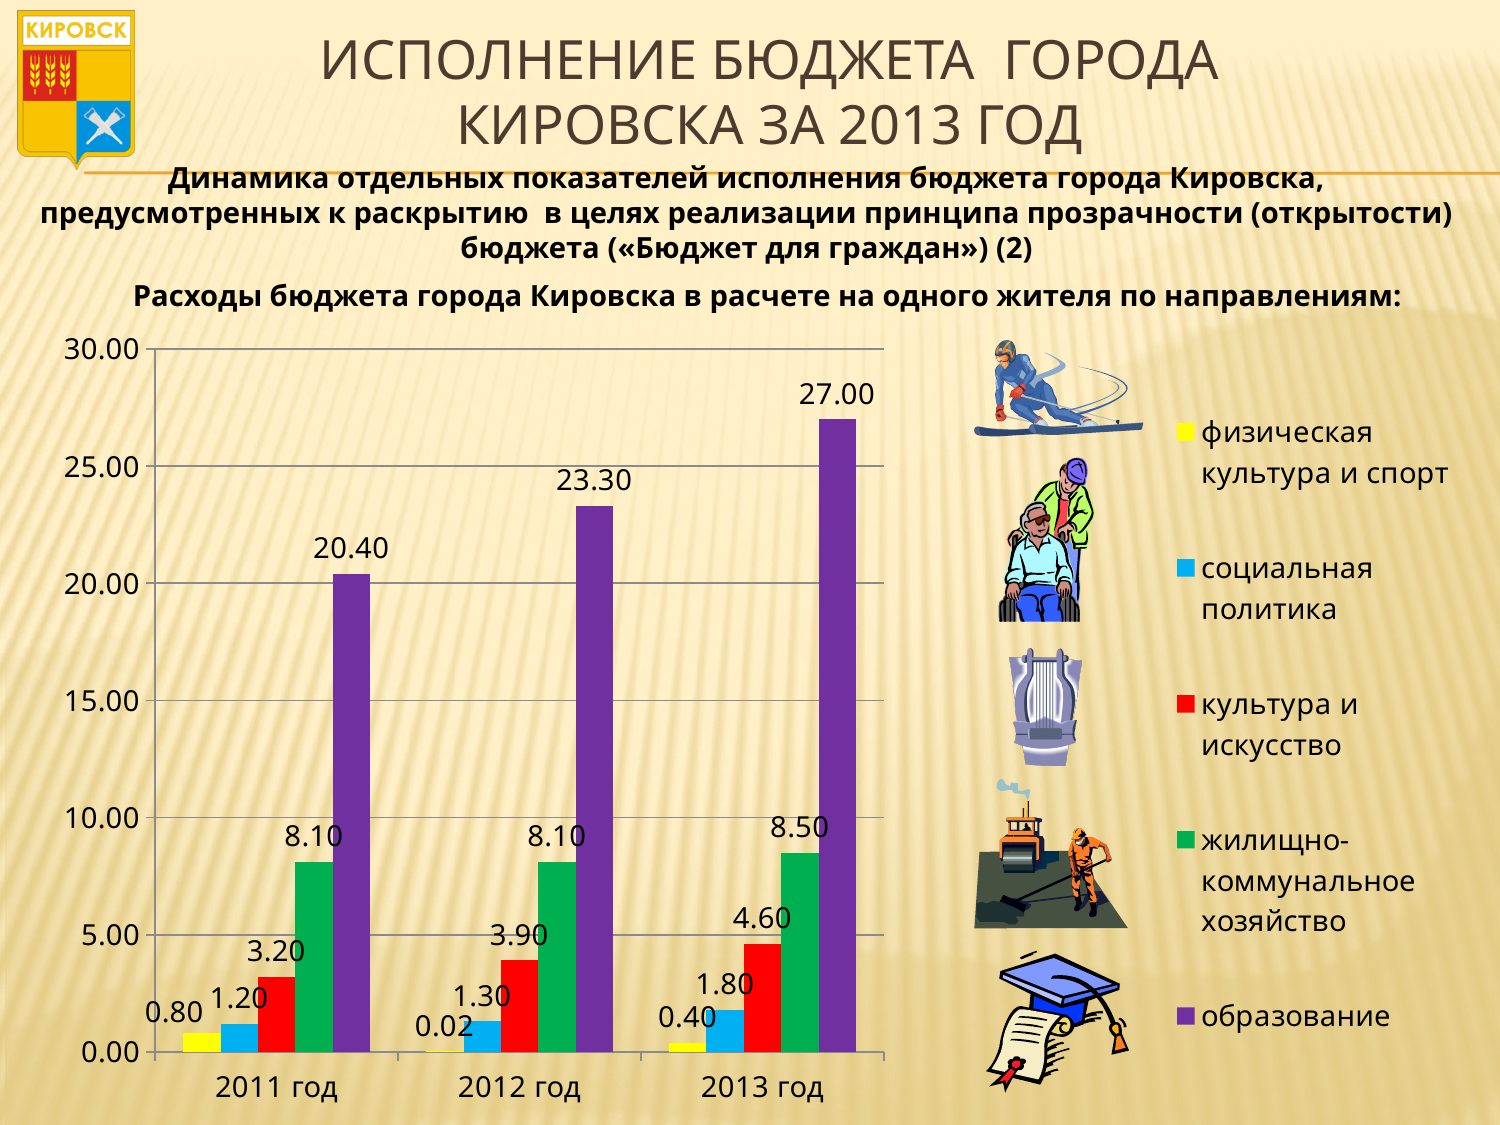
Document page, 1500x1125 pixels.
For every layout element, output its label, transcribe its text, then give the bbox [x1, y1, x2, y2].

text_box Расходы бюджета города Кировска в расчете на одного жителя по направлениям: [35, 273, 1500, 356]
text_box Динамика отдельных показателей исполнения бюджета города Кировска, предусмотренных к раскрытию в целях реализации принципа прозрачности (открытости) бюджета («Бюджет для граждан») (2) [14, 190, 1480, 274]
text_box ИСПОЛНЕНИЕ БюджетА города Кировска за 2013 год [206, 52, 1334, 127]
picture [17, 9, 135, 171]
chart [52, 325, 1480, 1108]
